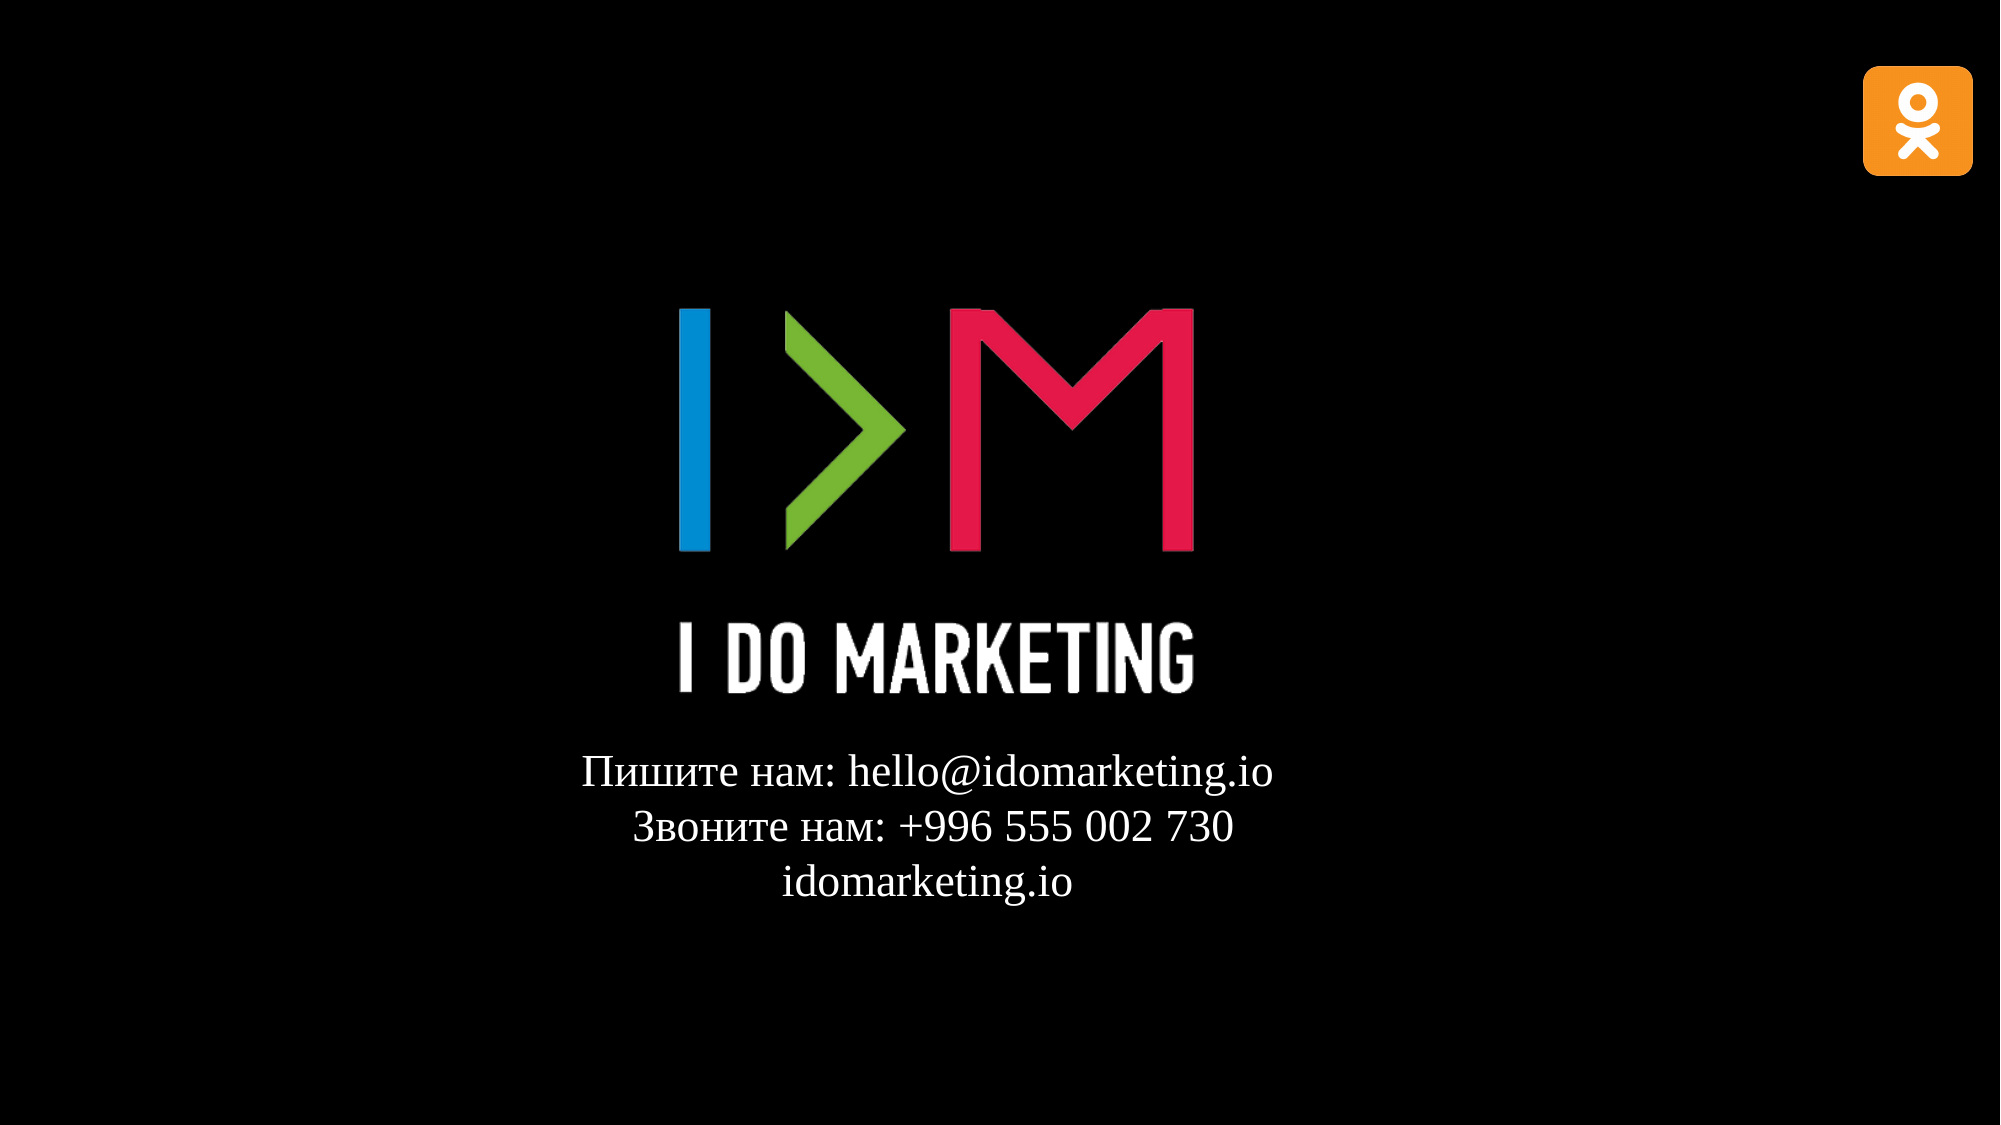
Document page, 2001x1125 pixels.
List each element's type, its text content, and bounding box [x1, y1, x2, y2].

picture [1862, 65, 1973, 176]
picture [634, 277, 1233, 709]
text_box Пишите нам: hello@idomarketing.io Звоните нам: +996 555 002 730 idomarketing.io [206, 725, 1661, 930]
